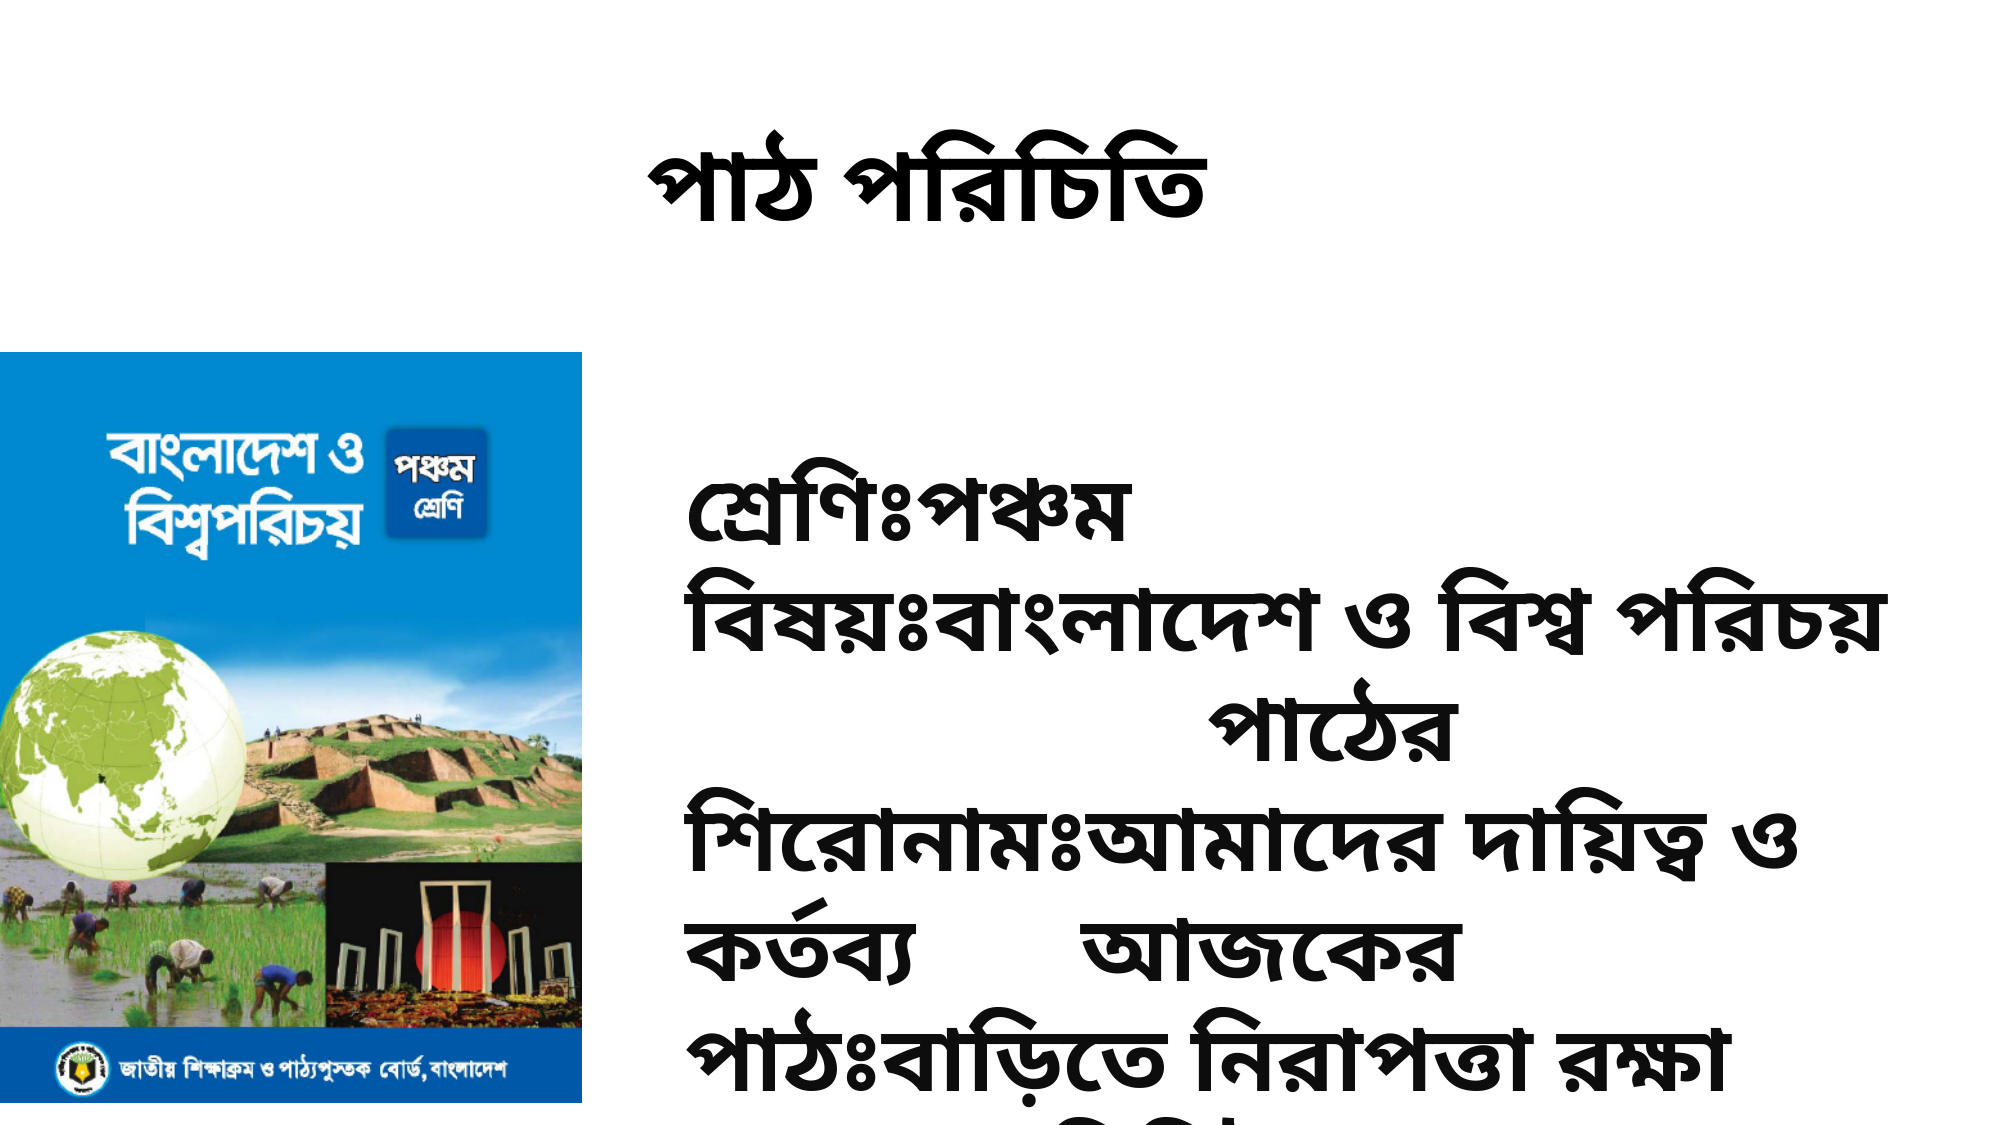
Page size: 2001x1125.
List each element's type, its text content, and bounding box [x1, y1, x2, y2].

text_box পাঠ পরিচিতি [631, 114, 1222, 250]
text_box শ্রেণিঃপঞ্চম বিষয়ঃবাংলাদেশ ও বিশ্ব পরিচয় পাঠের শিরোনামঃআমাদের দায়িত্ব ও কর্তব্য আজকের পাঠঃবাড়িতে নিরাপত্তা রক্ষা সময়ঃ৪৫ মিনিট। [670, 442, 1939, 1125]
picture [0, 622, 582, 1103]
picture [258, 543, 267, 548]
picture [106, 430, 320, 483]
picture [125, 485, 363, 562]
picture [328, 430, 365, 473]
picture [387, 429, 488, 538]
